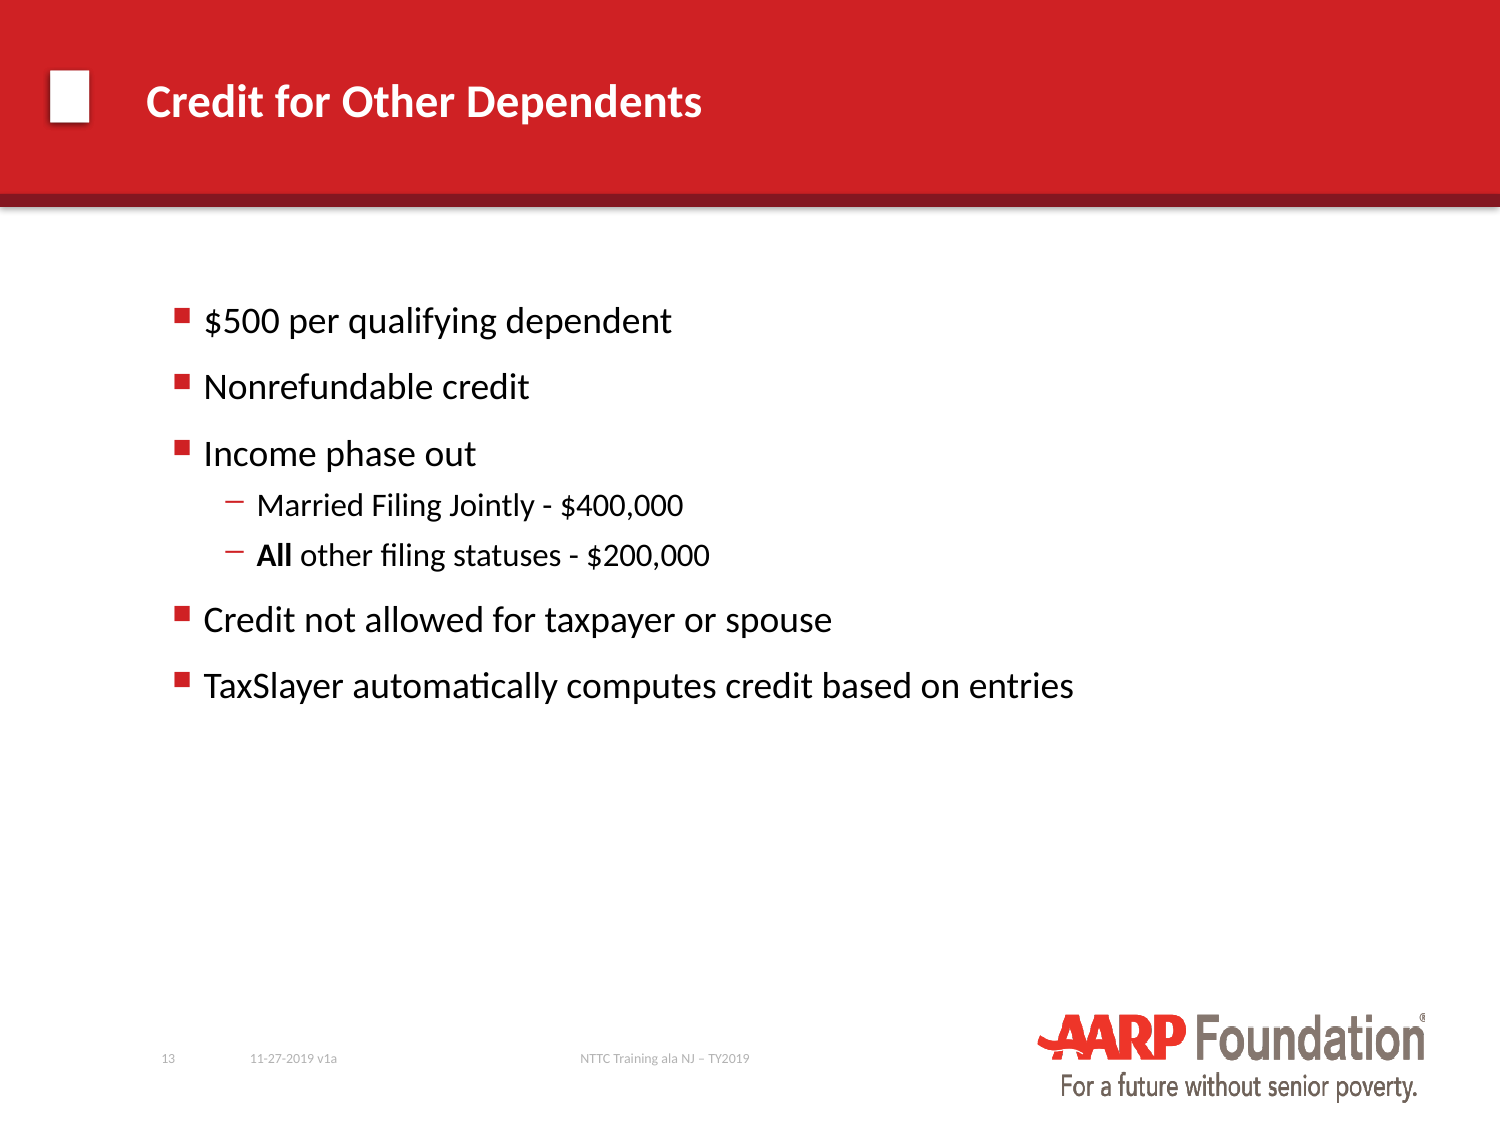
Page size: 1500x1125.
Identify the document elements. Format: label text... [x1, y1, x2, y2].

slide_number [234, 1027, 399, 1088]
slide_number 13 [75, 1027, 191, 1088]
footer NTTC Training ala NJ – TY2019 [427, 1027, 903, 1088]
list $500 per qualifying dependent Nonrefundable credit Income phase out Married Filing Jointly - $400,000 All other filing statuses - $200,000 Credit not allowed for taxpayer or spouse TaxSlayer automatically computes credit based on entries [157, 288, 1358, 949]
title Credit for Other Dependents [131, 4, 1331, 193]
